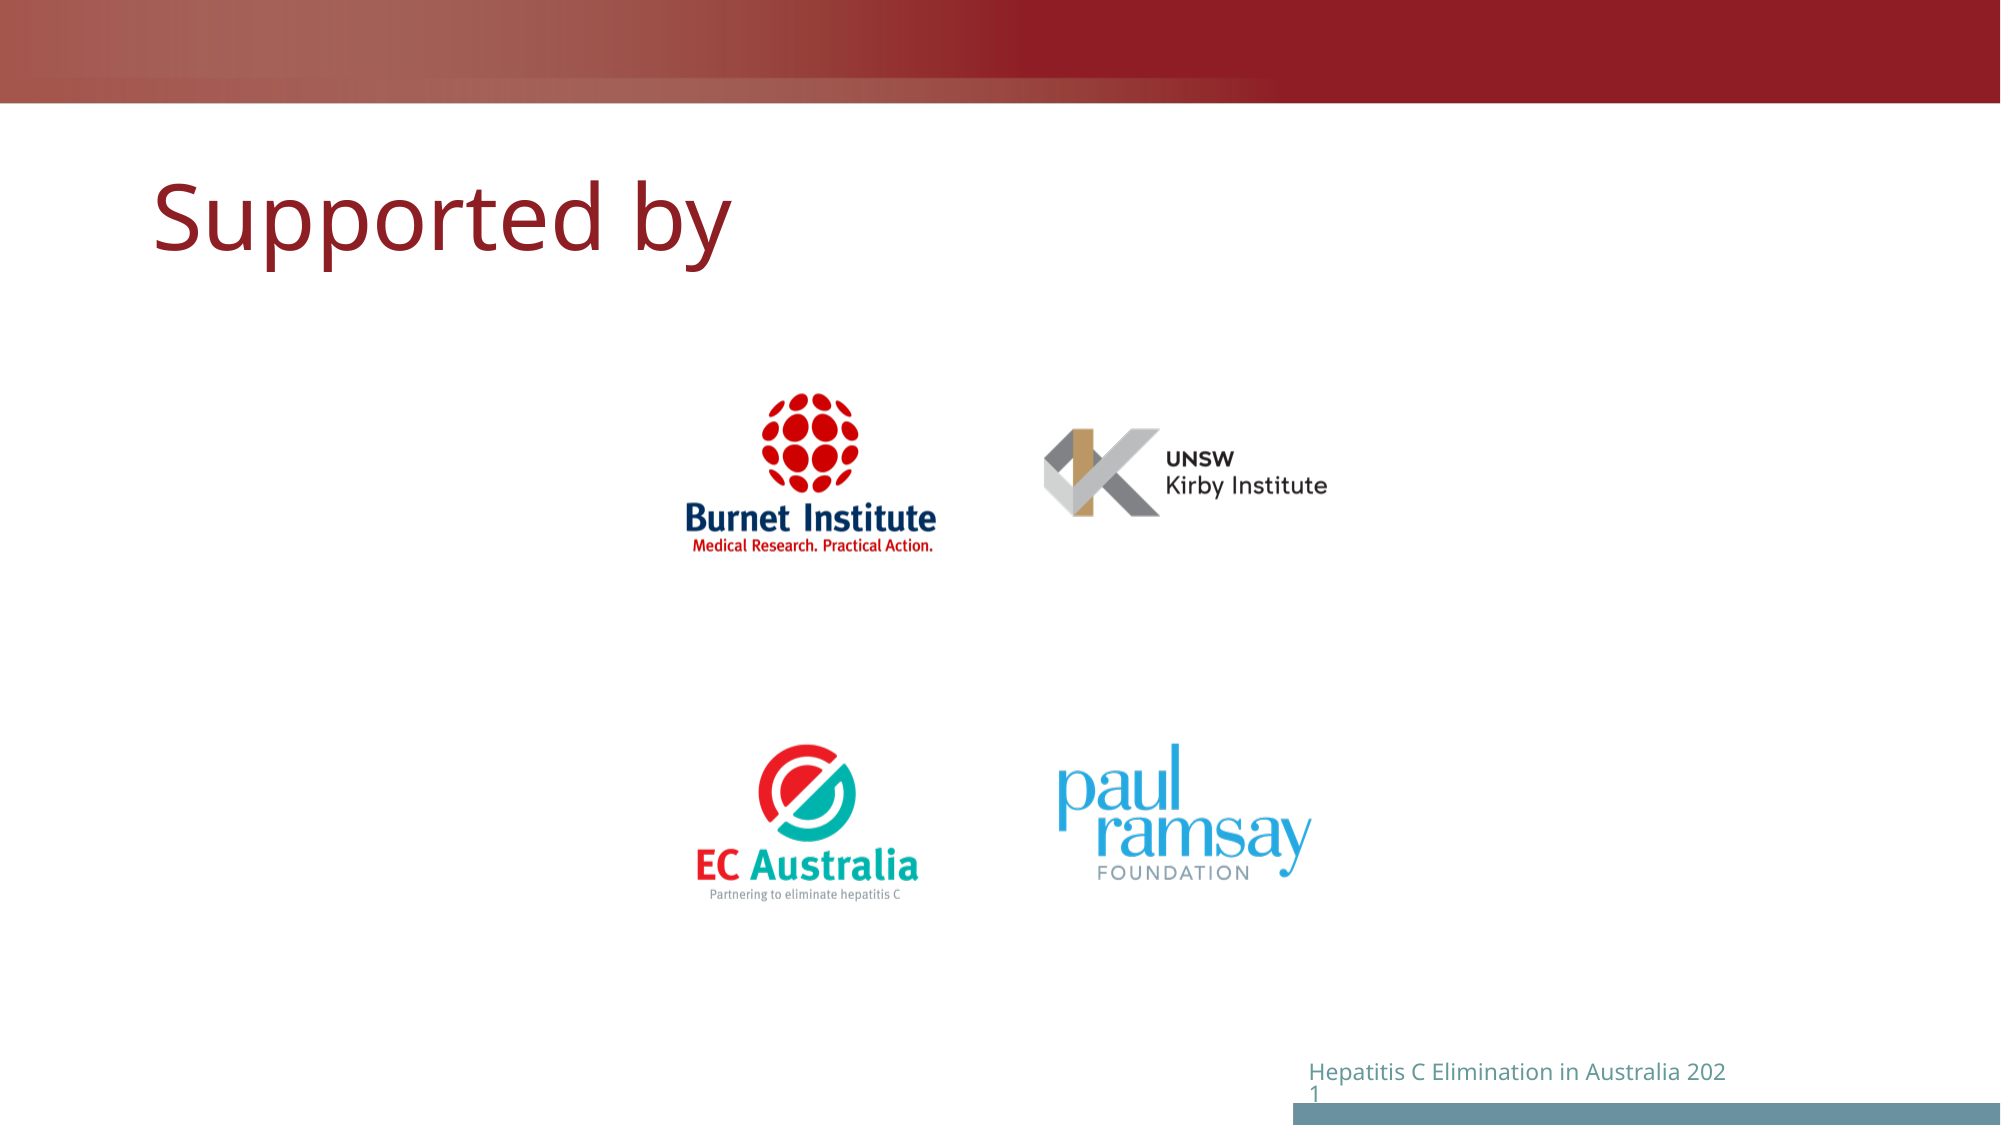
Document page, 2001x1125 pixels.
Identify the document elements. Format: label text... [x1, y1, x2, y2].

title Supported by [137, 124, 1863, 278]
picture [0, 0, 2001, 1125]
footer Hepatitis C Elimination in Australia 2021 [1293, 1042, 1752, 1103]
